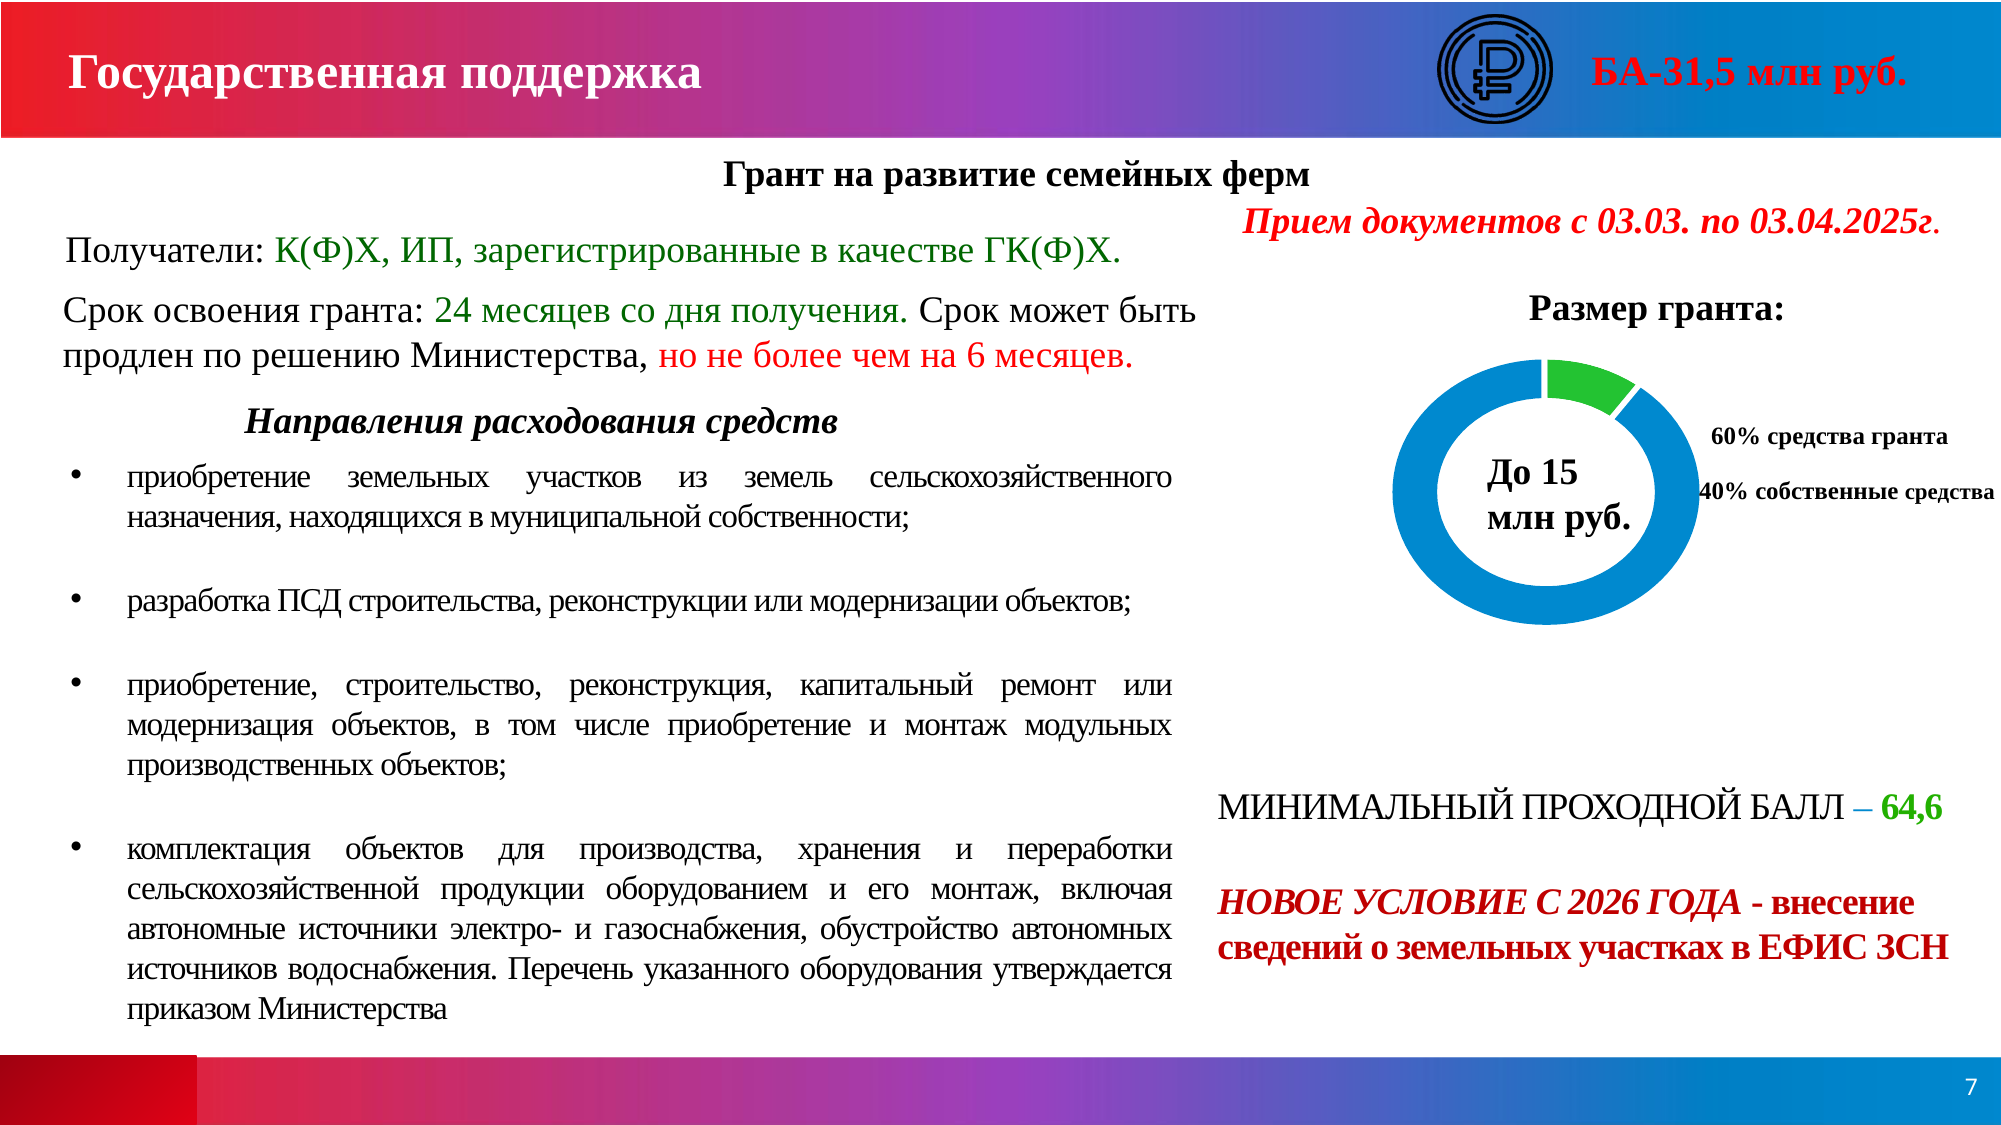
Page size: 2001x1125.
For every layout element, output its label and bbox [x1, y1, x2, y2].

picture [1800, 66, 1821, 84]
text_box [1392, 353, 1700, 626]
picture [1834, 66, 1854, 93]
picture [1856, 66, 1875, 91]
picture [0, 1, 2001, 1125]
picture [1878, 56, 1894, 85]
